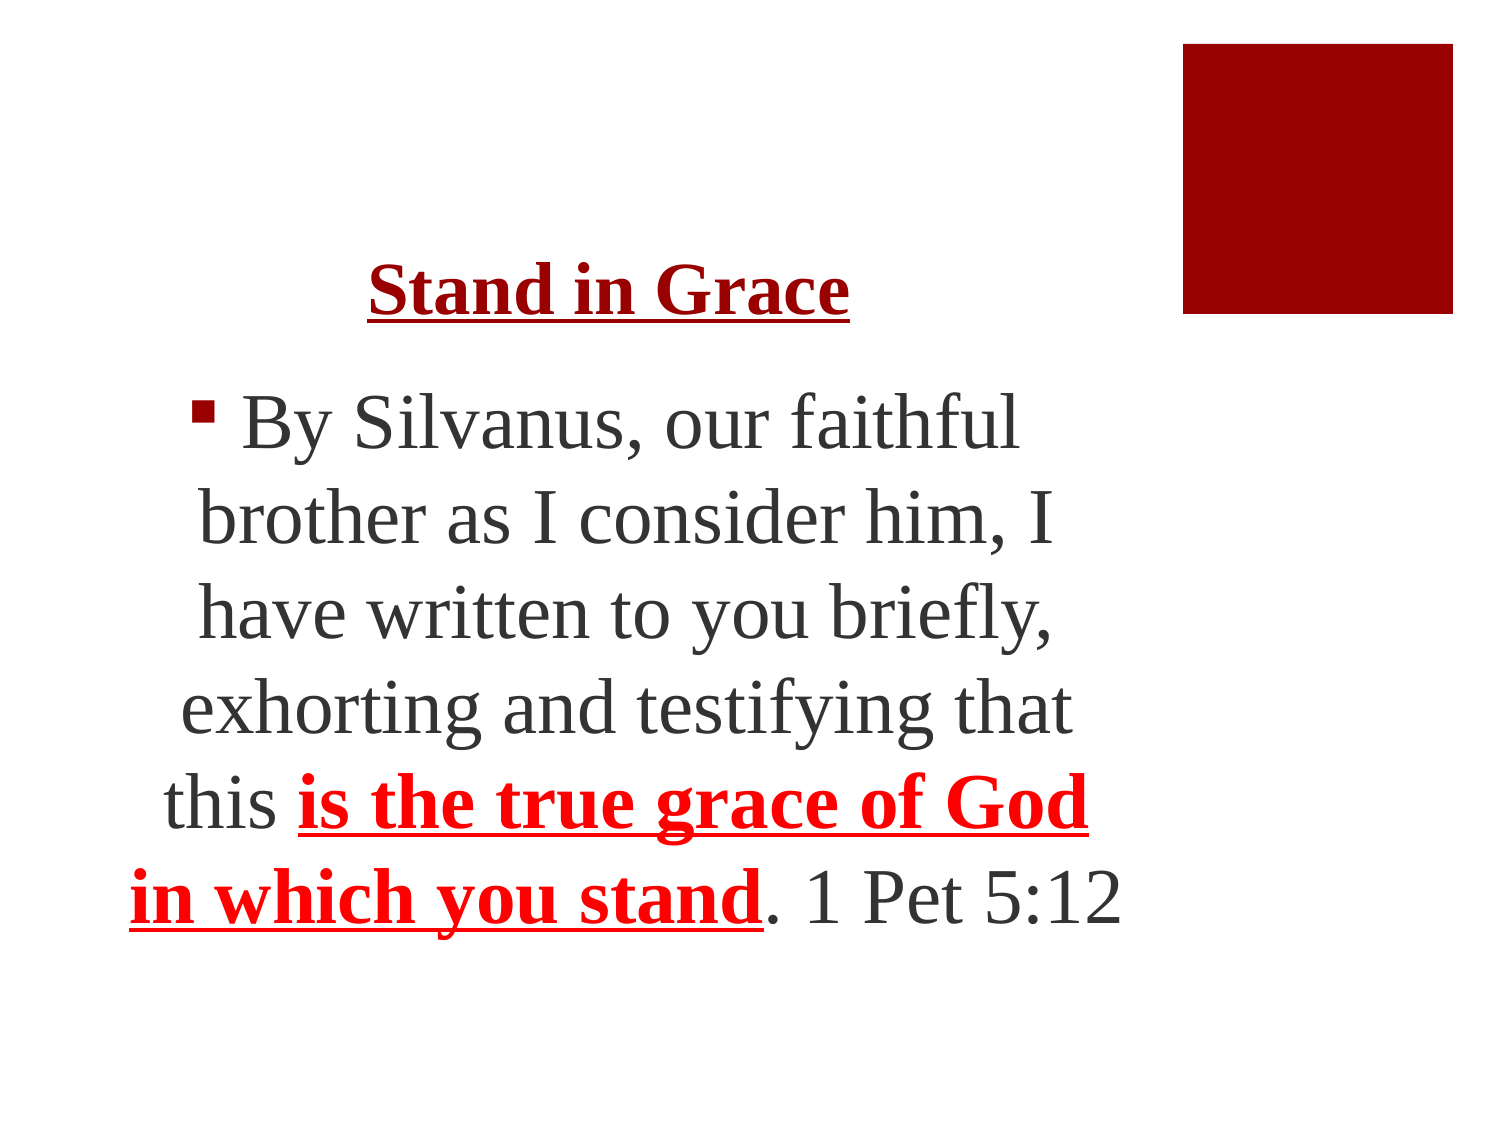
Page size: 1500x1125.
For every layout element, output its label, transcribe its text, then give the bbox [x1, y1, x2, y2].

list By Silvanus, our faithful brother as I consider him, I have written to you briefly, exhorting and testifying that this is the true grace of God in which you stand. 1 Pet 5:12 [75, 362, 1143, 1047]
title Stand in Grace [75, 149, 1143, 338]
